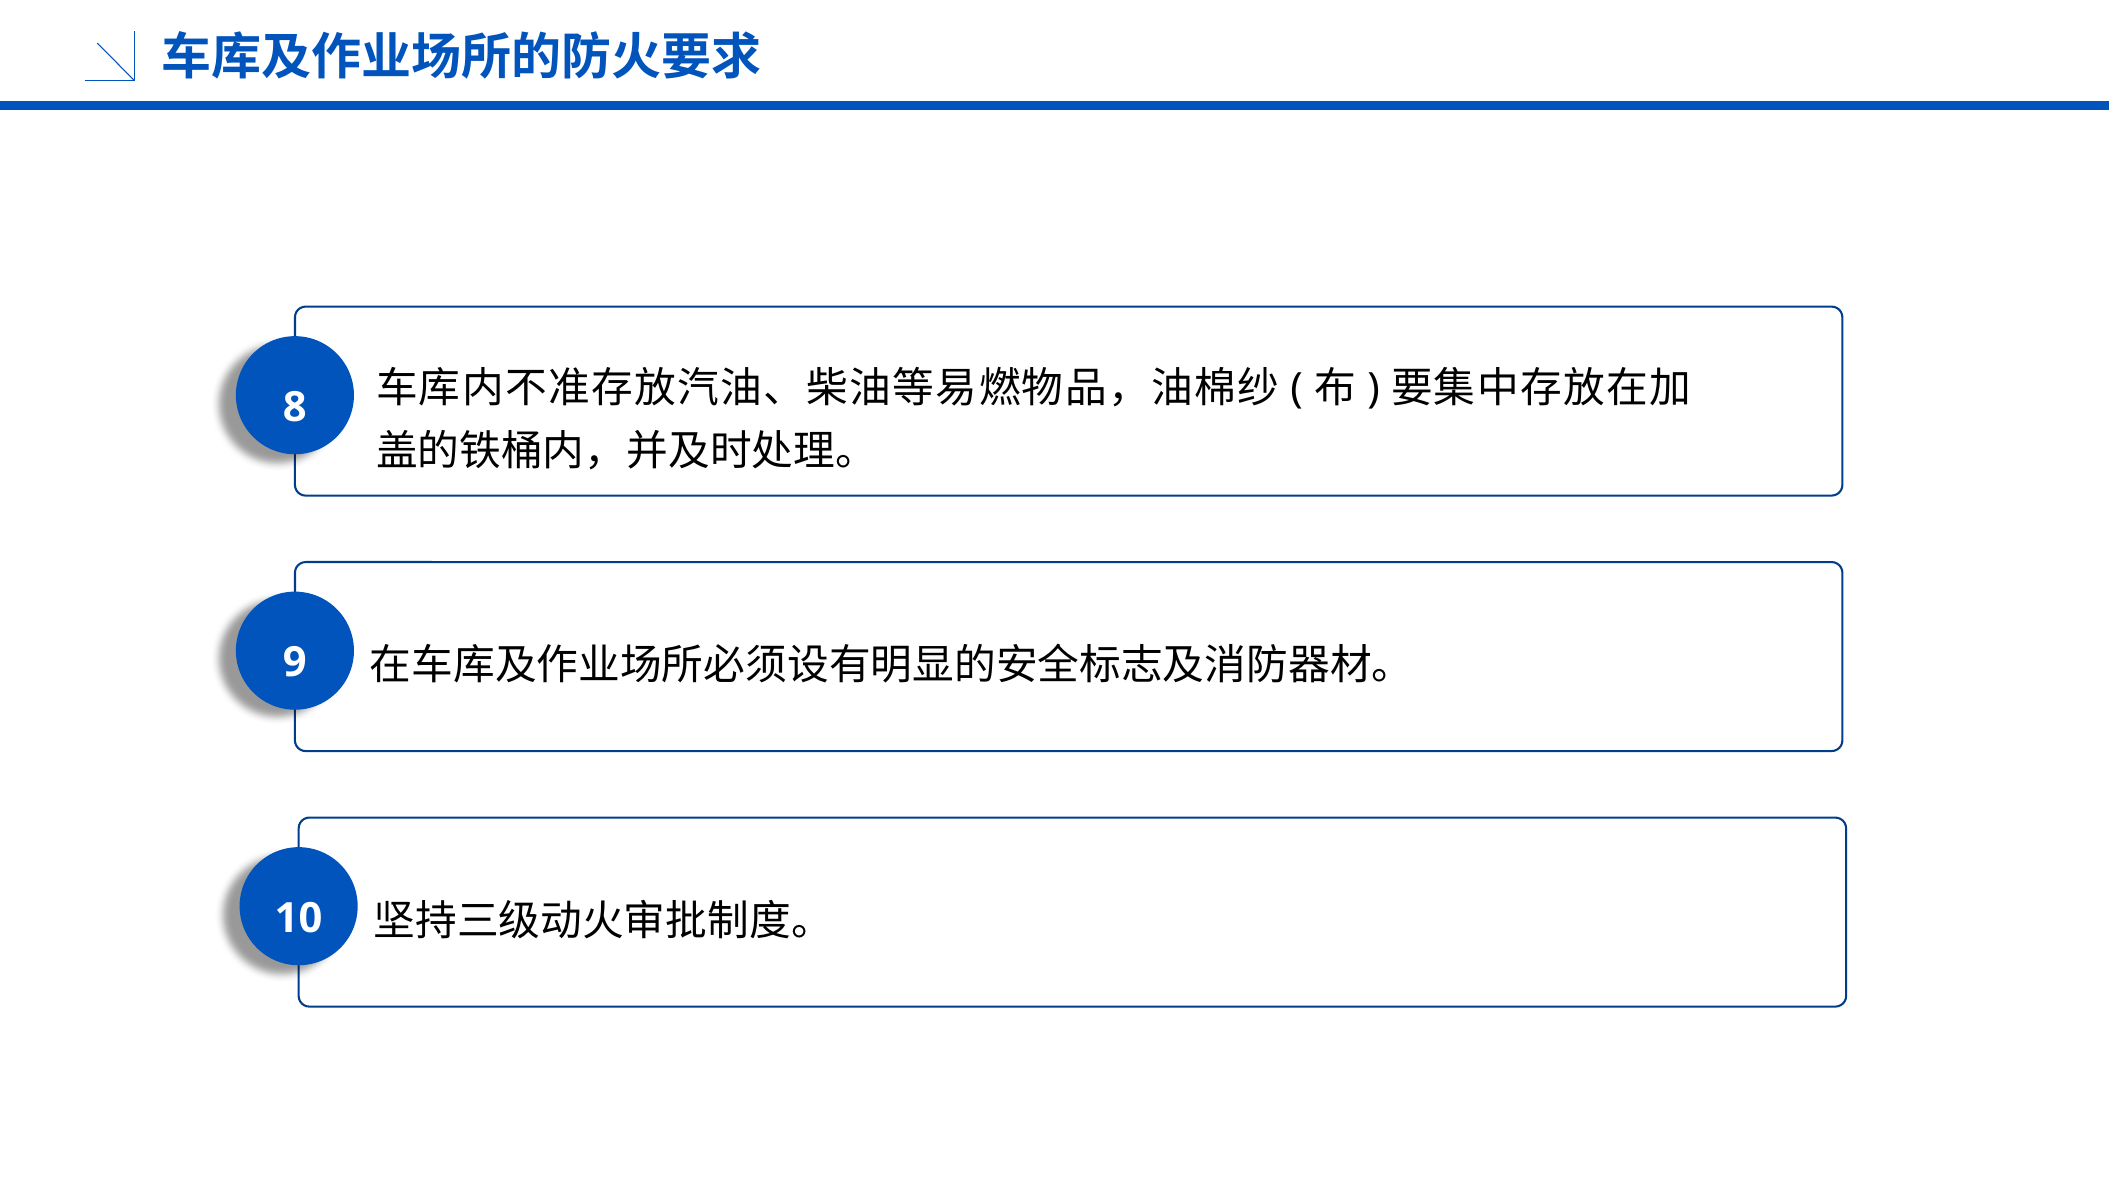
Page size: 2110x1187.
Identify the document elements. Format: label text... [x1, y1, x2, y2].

text_box [265, 846, 332, 856]
text_box [275, 452, 315, 456]
text_box 车库及作业场所的防火要求 [145, 22, 1102, 74]
text_box [293, 305, 1844, 497]
text_box [279, 963, 319, 967]
text_box [274, 707, 316, 711]
text_box [297, 816, 1848, 1008]
text_box 8 [235, 345, 354, 452]
text_box 9 [235, 600, 354, 707]
text_box [262, 590, 328, 600]
text_box [293, 560, 1844, 753]
text_box 10 [239, 856, 358, 963]
text_box [261, 335, 328, 345]
